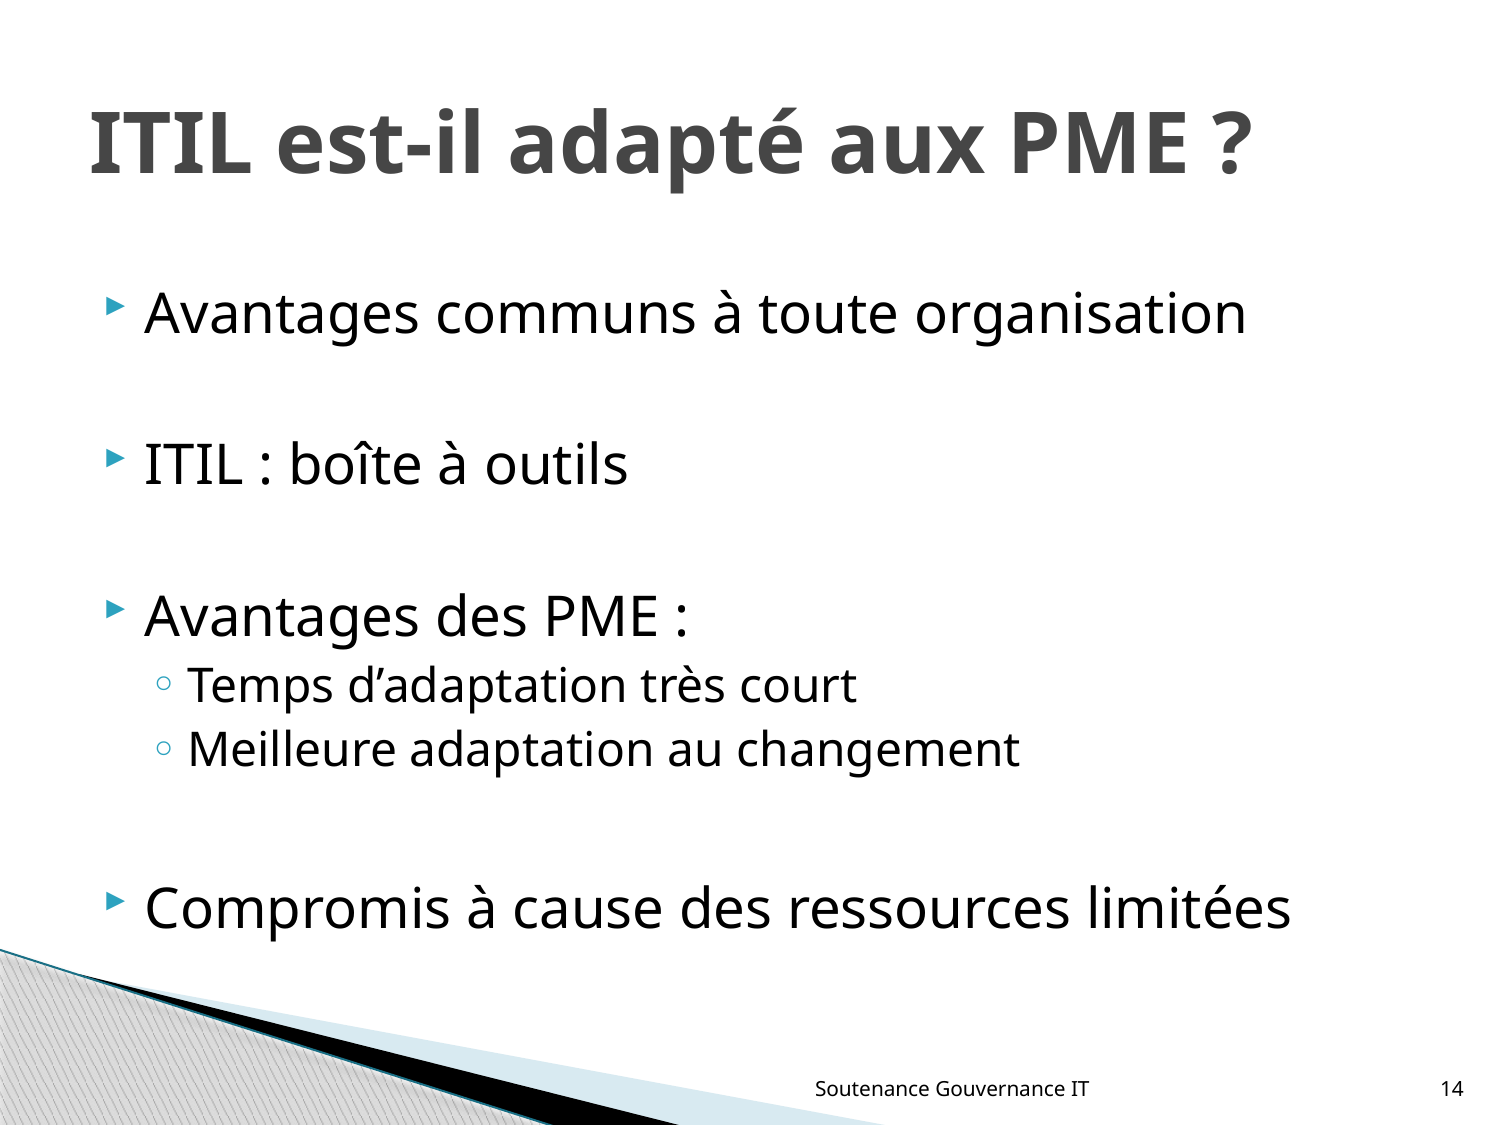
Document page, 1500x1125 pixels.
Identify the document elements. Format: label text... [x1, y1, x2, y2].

footer Soutenance Gouvernance IT [718, 1051, 1105, 1112]
title ITIL est-il adapté aux PME ? [75, 45, 1425, 233]
slide_number 14 [1418, 1051, 1479, 1112]
list Avantages communs à toute organisation ITIL : boîte à outils Avantages des PME : Temps d’adaptation très court Meilleure adaptation au changement Compromis à cause des ressources limitées [70, 269, 1421, 961]
